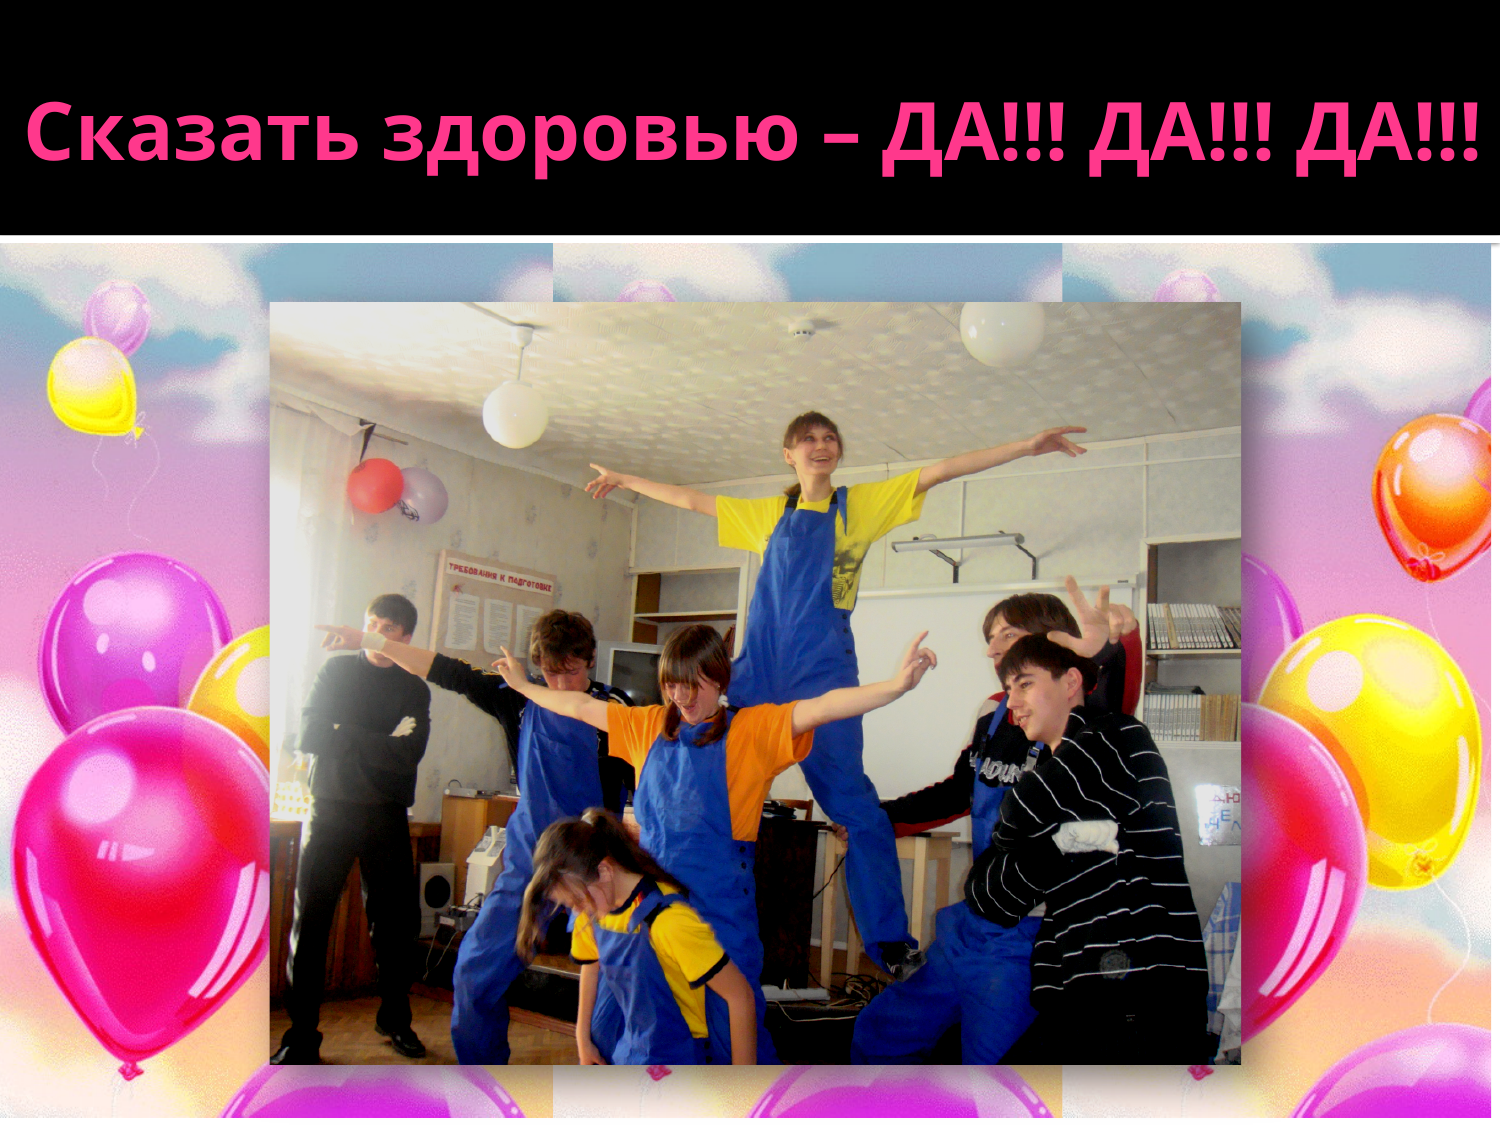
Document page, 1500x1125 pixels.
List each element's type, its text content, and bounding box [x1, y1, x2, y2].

picture [0, 243, 1492, 1118]
title Сказать здоровью – ДА!!! ДА!!! ДА!!! [0, 25, 1500, 231]
